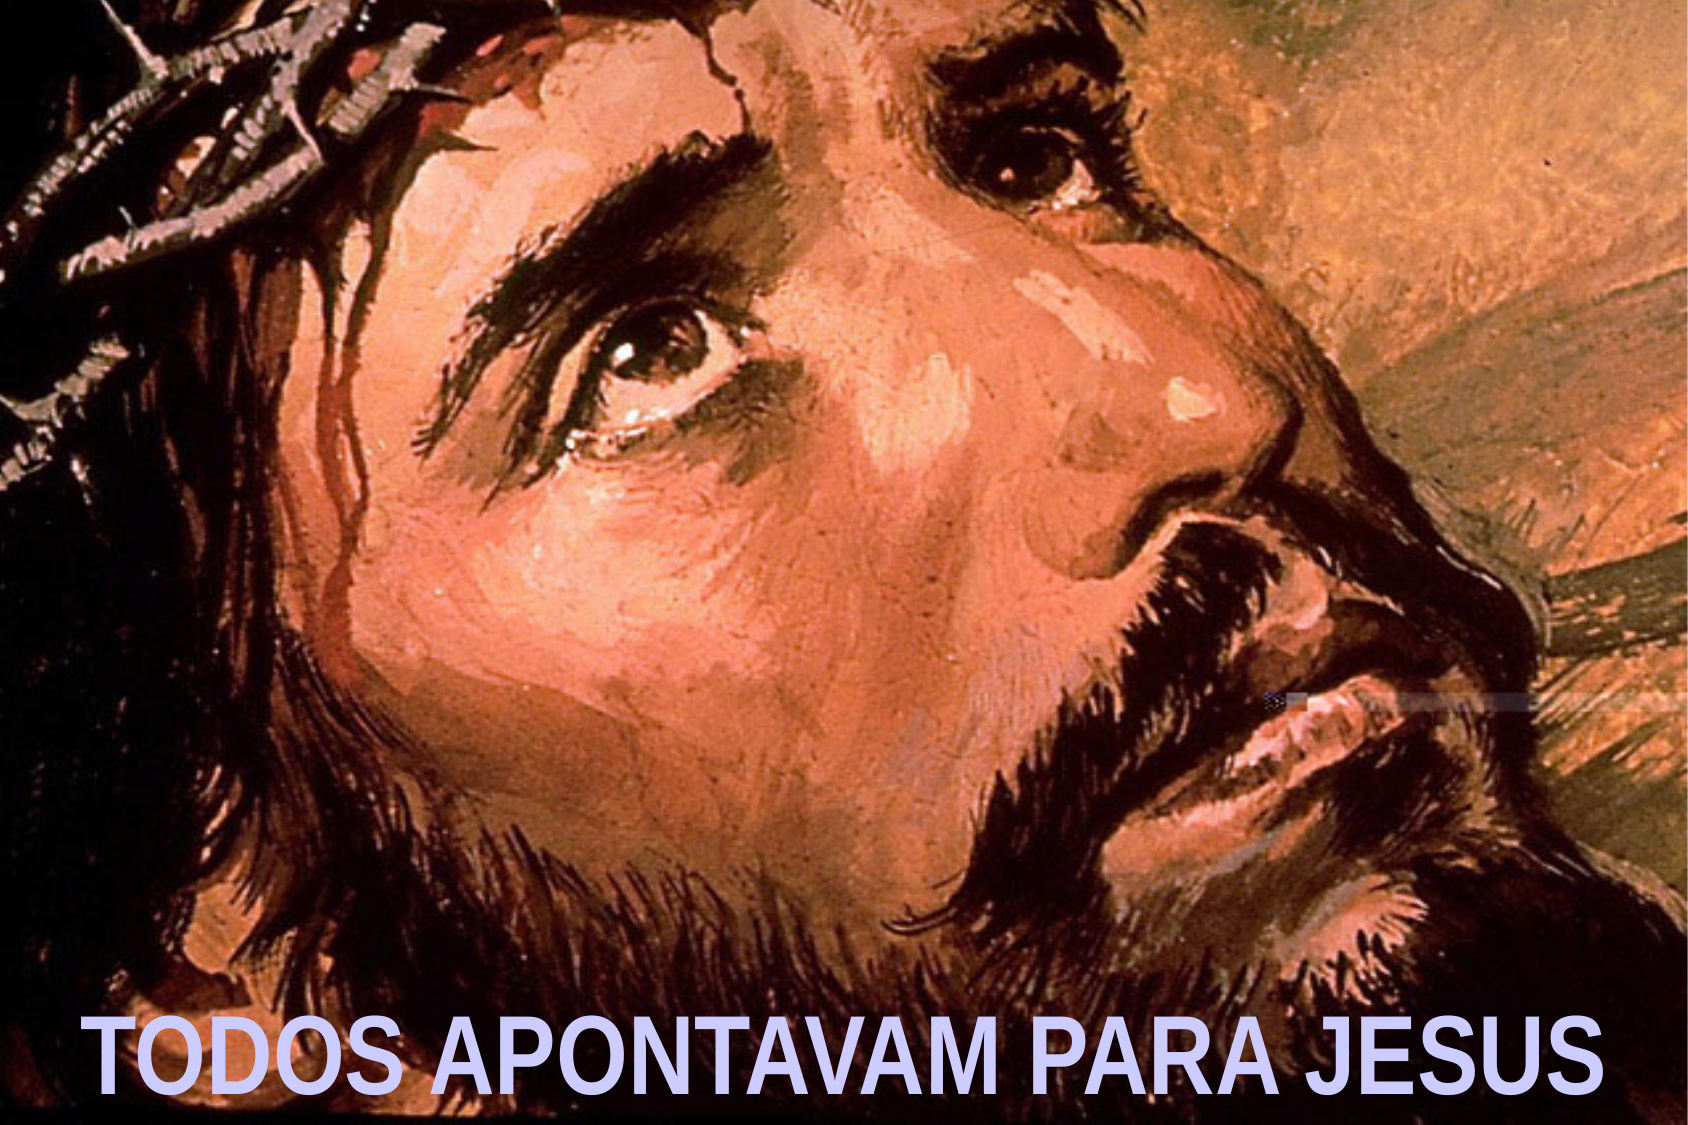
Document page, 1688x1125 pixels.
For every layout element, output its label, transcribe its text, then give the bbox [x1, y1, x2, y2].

picture [0, 0, 1688, 974]
text_box TODOS APONTAVAM PARA JESUS [0, 974, 1688, 1125]
